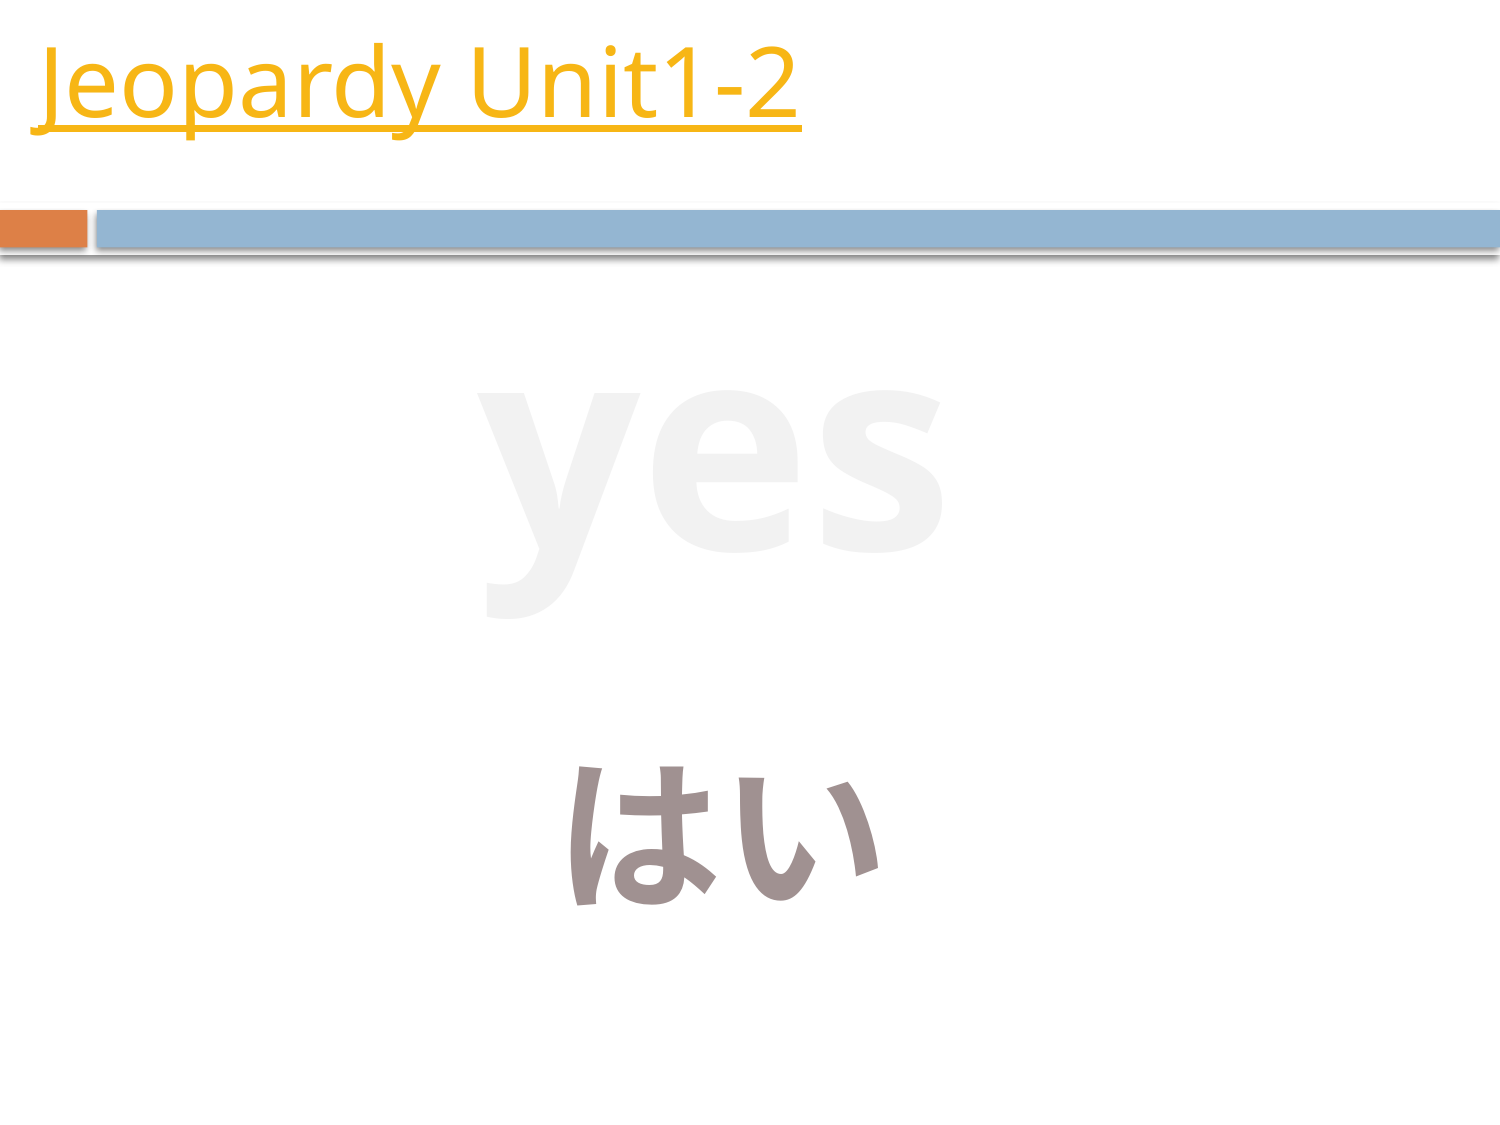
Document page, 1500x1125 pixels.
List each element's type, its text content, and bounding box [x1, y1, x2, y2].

text_box はい [539, 723, 904, 939]
text_box yes [462, 255, 969, 616]
title Jeopardy Unit1-2 [23, 11, 1081, 161]
